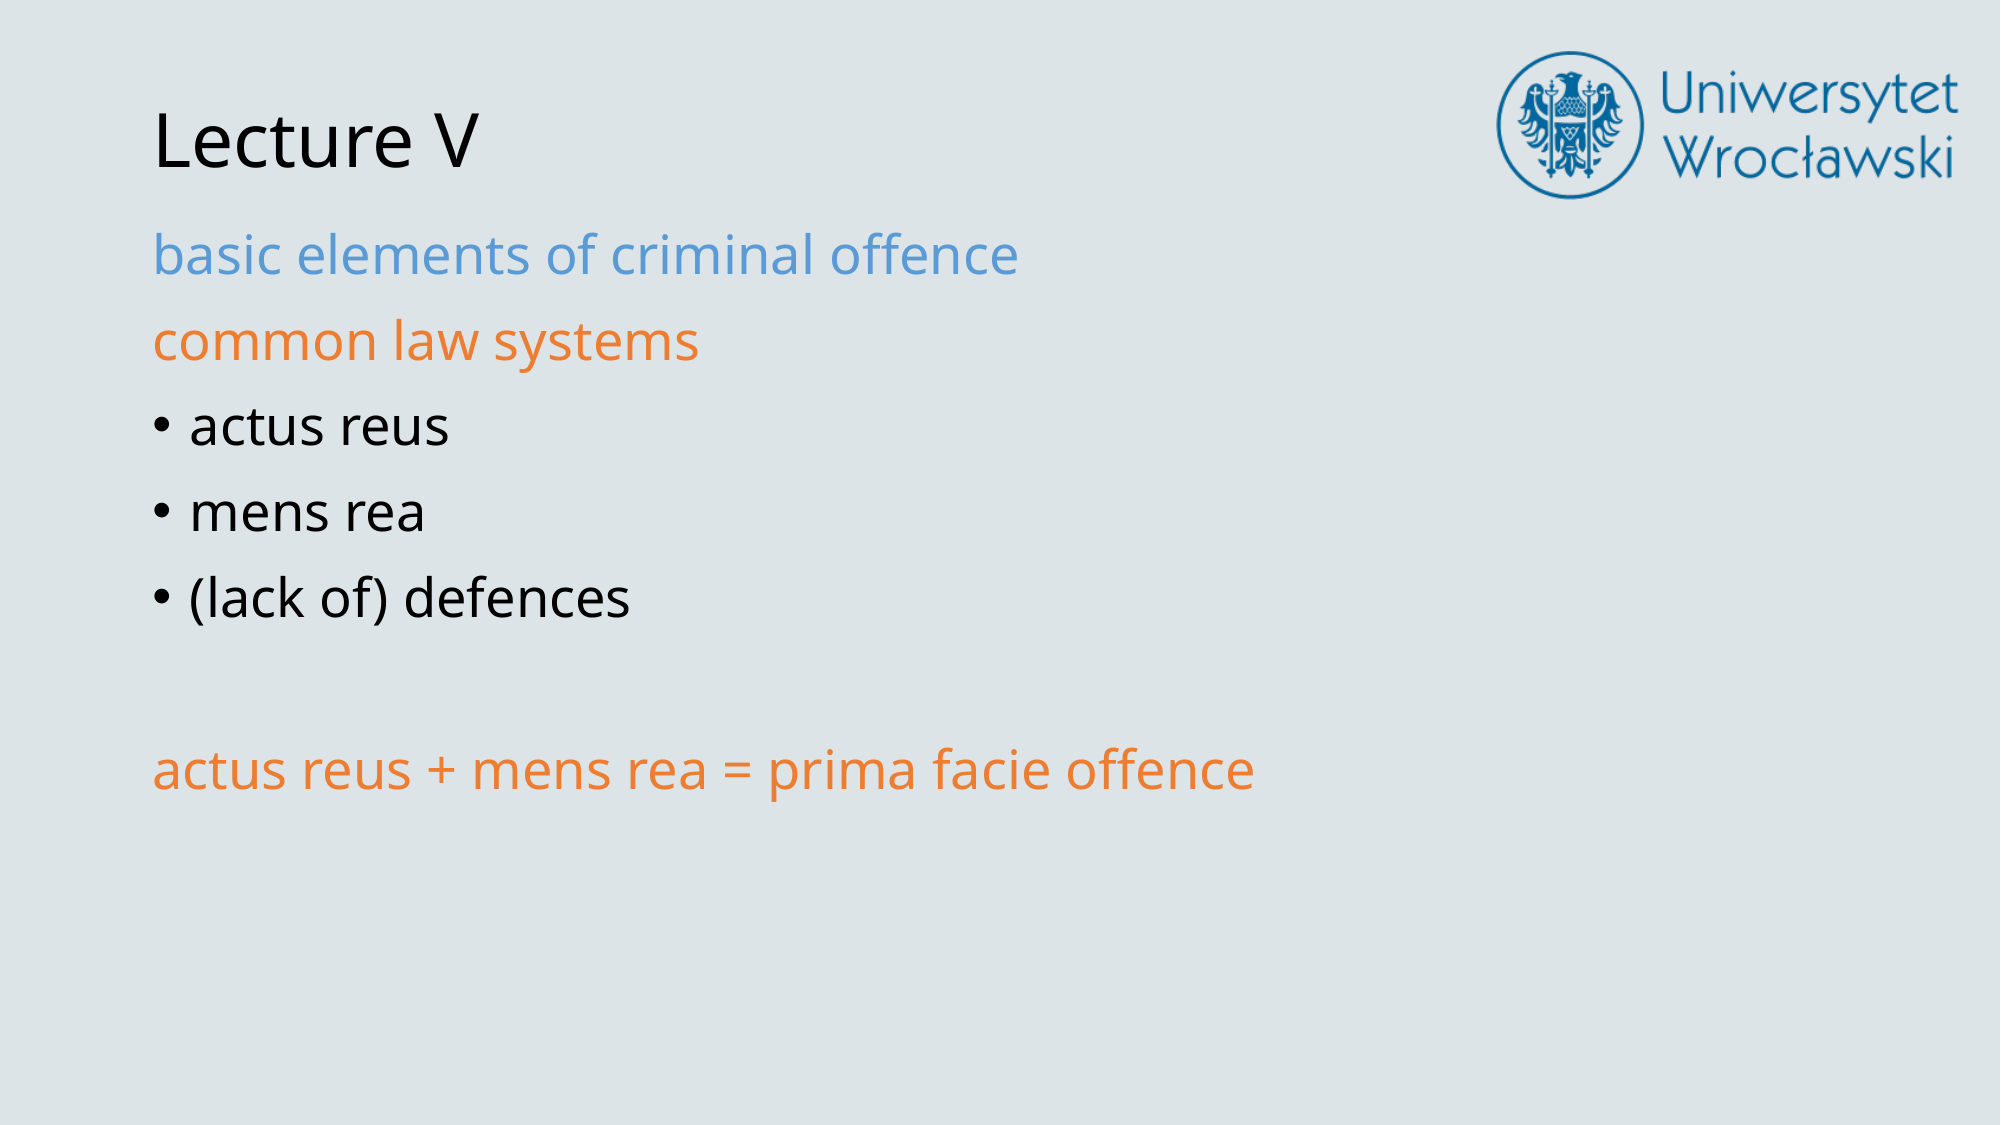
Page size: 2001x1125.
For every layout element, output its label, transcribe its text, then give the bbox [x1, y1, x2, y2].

list basic elements of criminal offence common law systems actus reus mens rea (lack of) defences actus reus + mens rea = prima facie offence [137, 212, 1939, 1125]
title Lecture V [137, 34, 1455, 212]
picture [1455, 0, 2000, 252]
